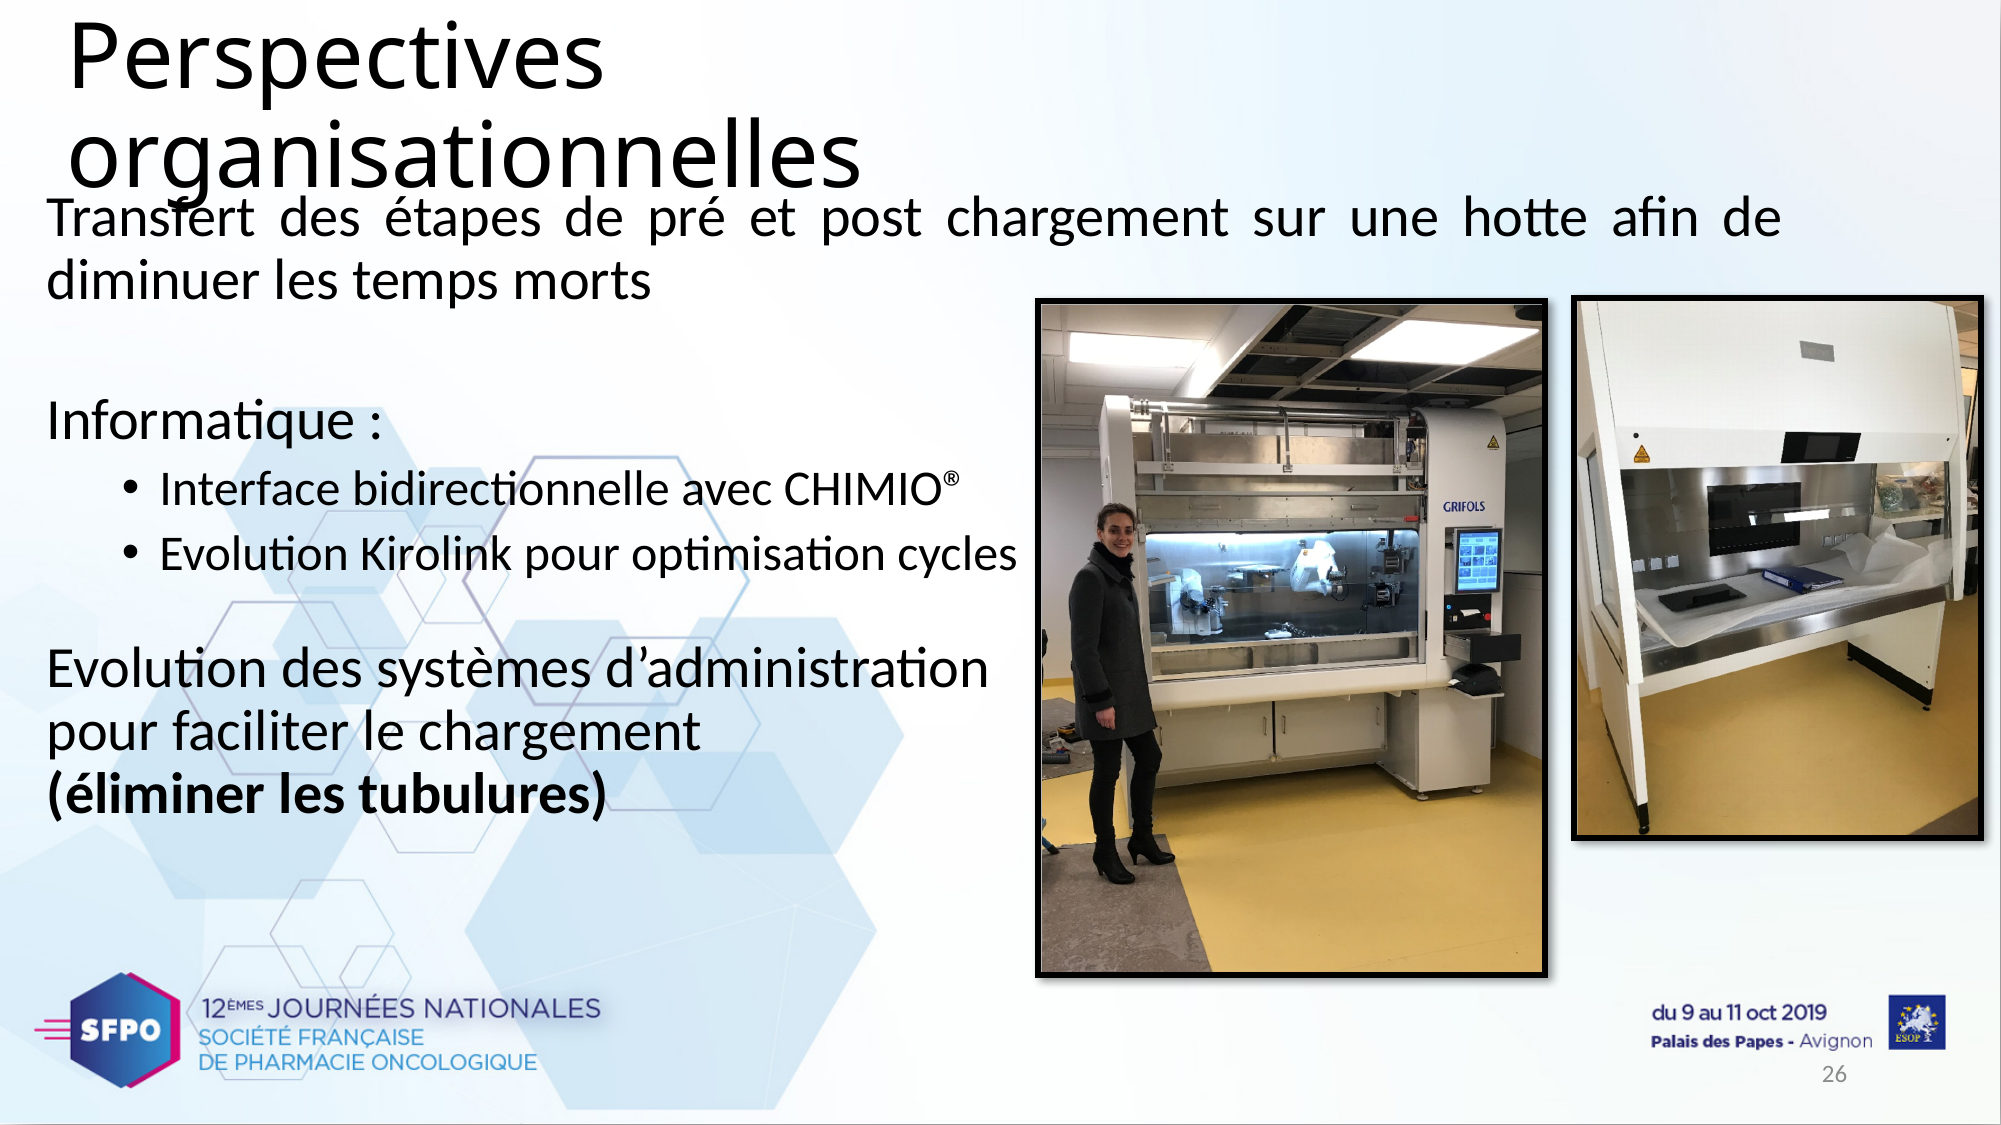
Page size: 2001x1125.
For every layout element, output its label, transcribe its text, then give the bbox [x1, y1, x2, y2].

title Perspectives organisationnelles [51, 58, 1346, 160]
picture [0, 0, 2000, 1124]
list Transfert des étapes de pré et post chargement sur une hotte afin de diminuer les temps morts Informatique : Interface bidirectionnelle avec CHIMIO® Evolution Kirolink pour optimisation cycles Evolution des systèmes d’administration pour faciliter le chargement (éliminer les tubulures) [31, 178, 1798, 964]
slide_number 26 [1412, 1042, 1863, 1103]
